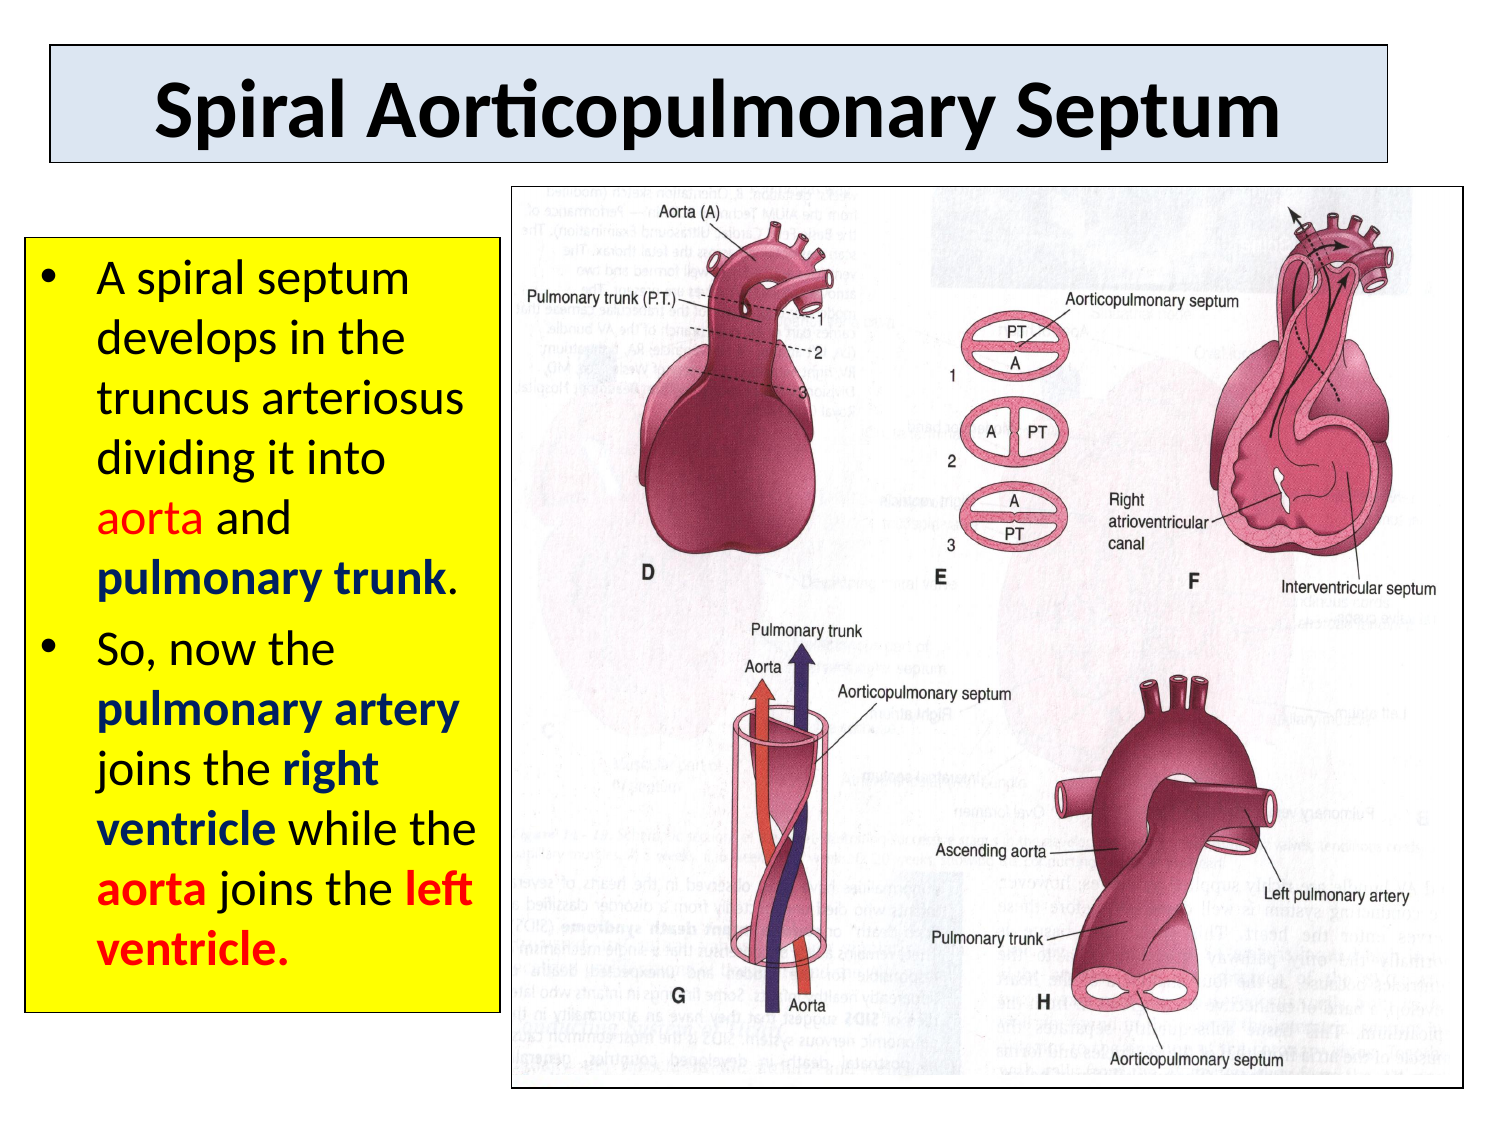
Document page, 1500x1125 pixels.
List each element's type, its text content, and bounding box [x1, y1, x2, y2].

title Spiral Aorticopulmonary Septum [49, 44, 1388, 163]
picture [512, 187, 1463, 1088]
list A spiral septum develops in the truncus arteriosus dividing it into aorta and pulmonary trunk. So, now the pulmonary artery joins the right ventricle while the aorta joins the left ventricle. [24, 237, 501, 1013]
